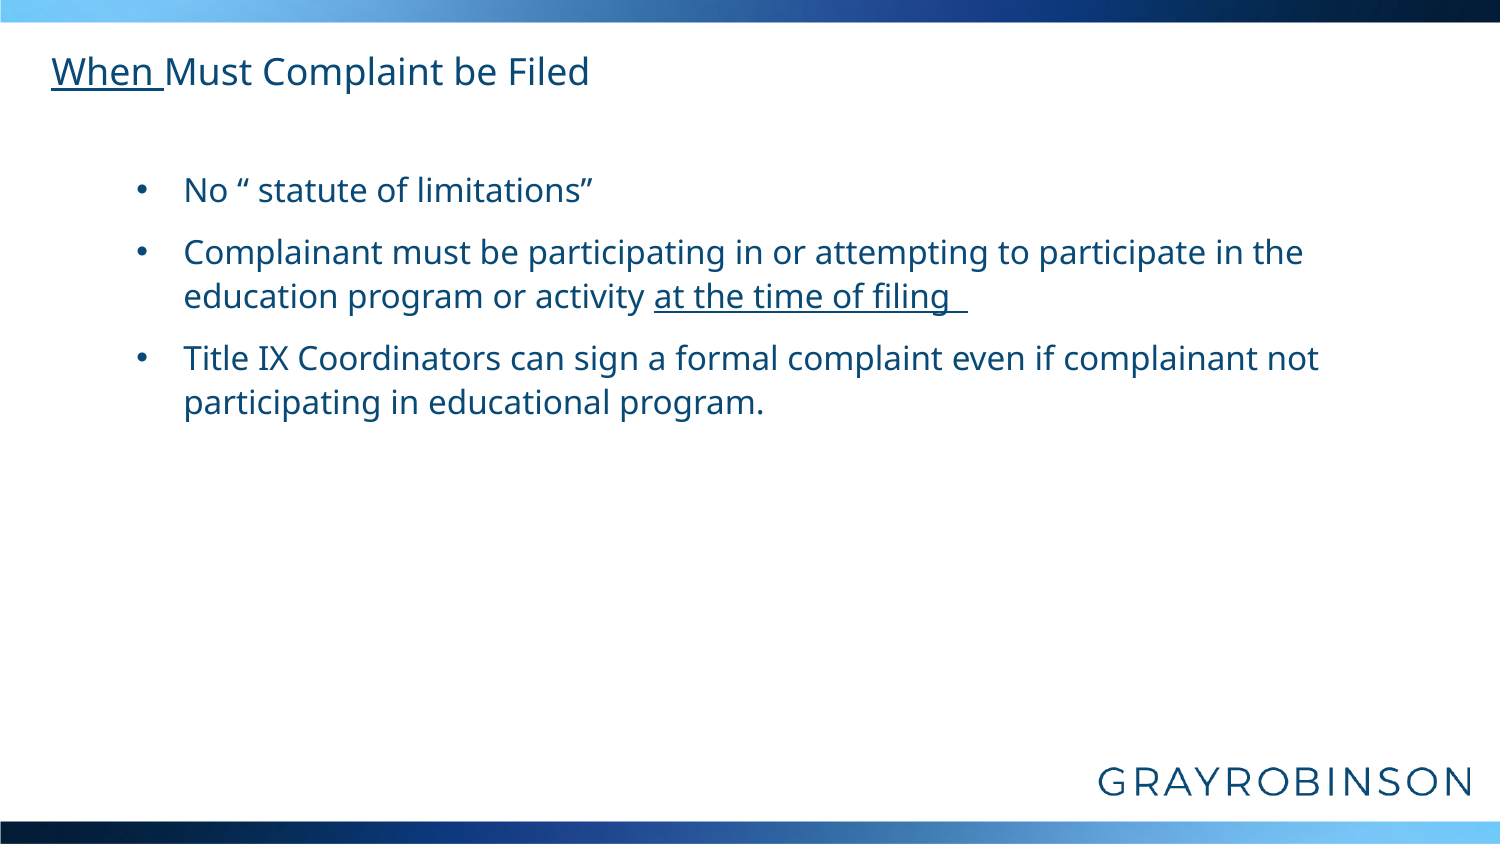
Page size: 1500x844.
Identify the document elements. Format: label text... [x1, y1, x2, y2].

picture [0, 0, 1500, 844]
list No “ statute of limitations” Complainant must be participating in or attempting to participate in the education program or activity at the time of filing Title IX Coordinators can sign a formal complaint even if complainant not participating in educational program. [121, 157, 1424, 741]
title When Must Complaint be Filed [31, 47, 1293, 98]
